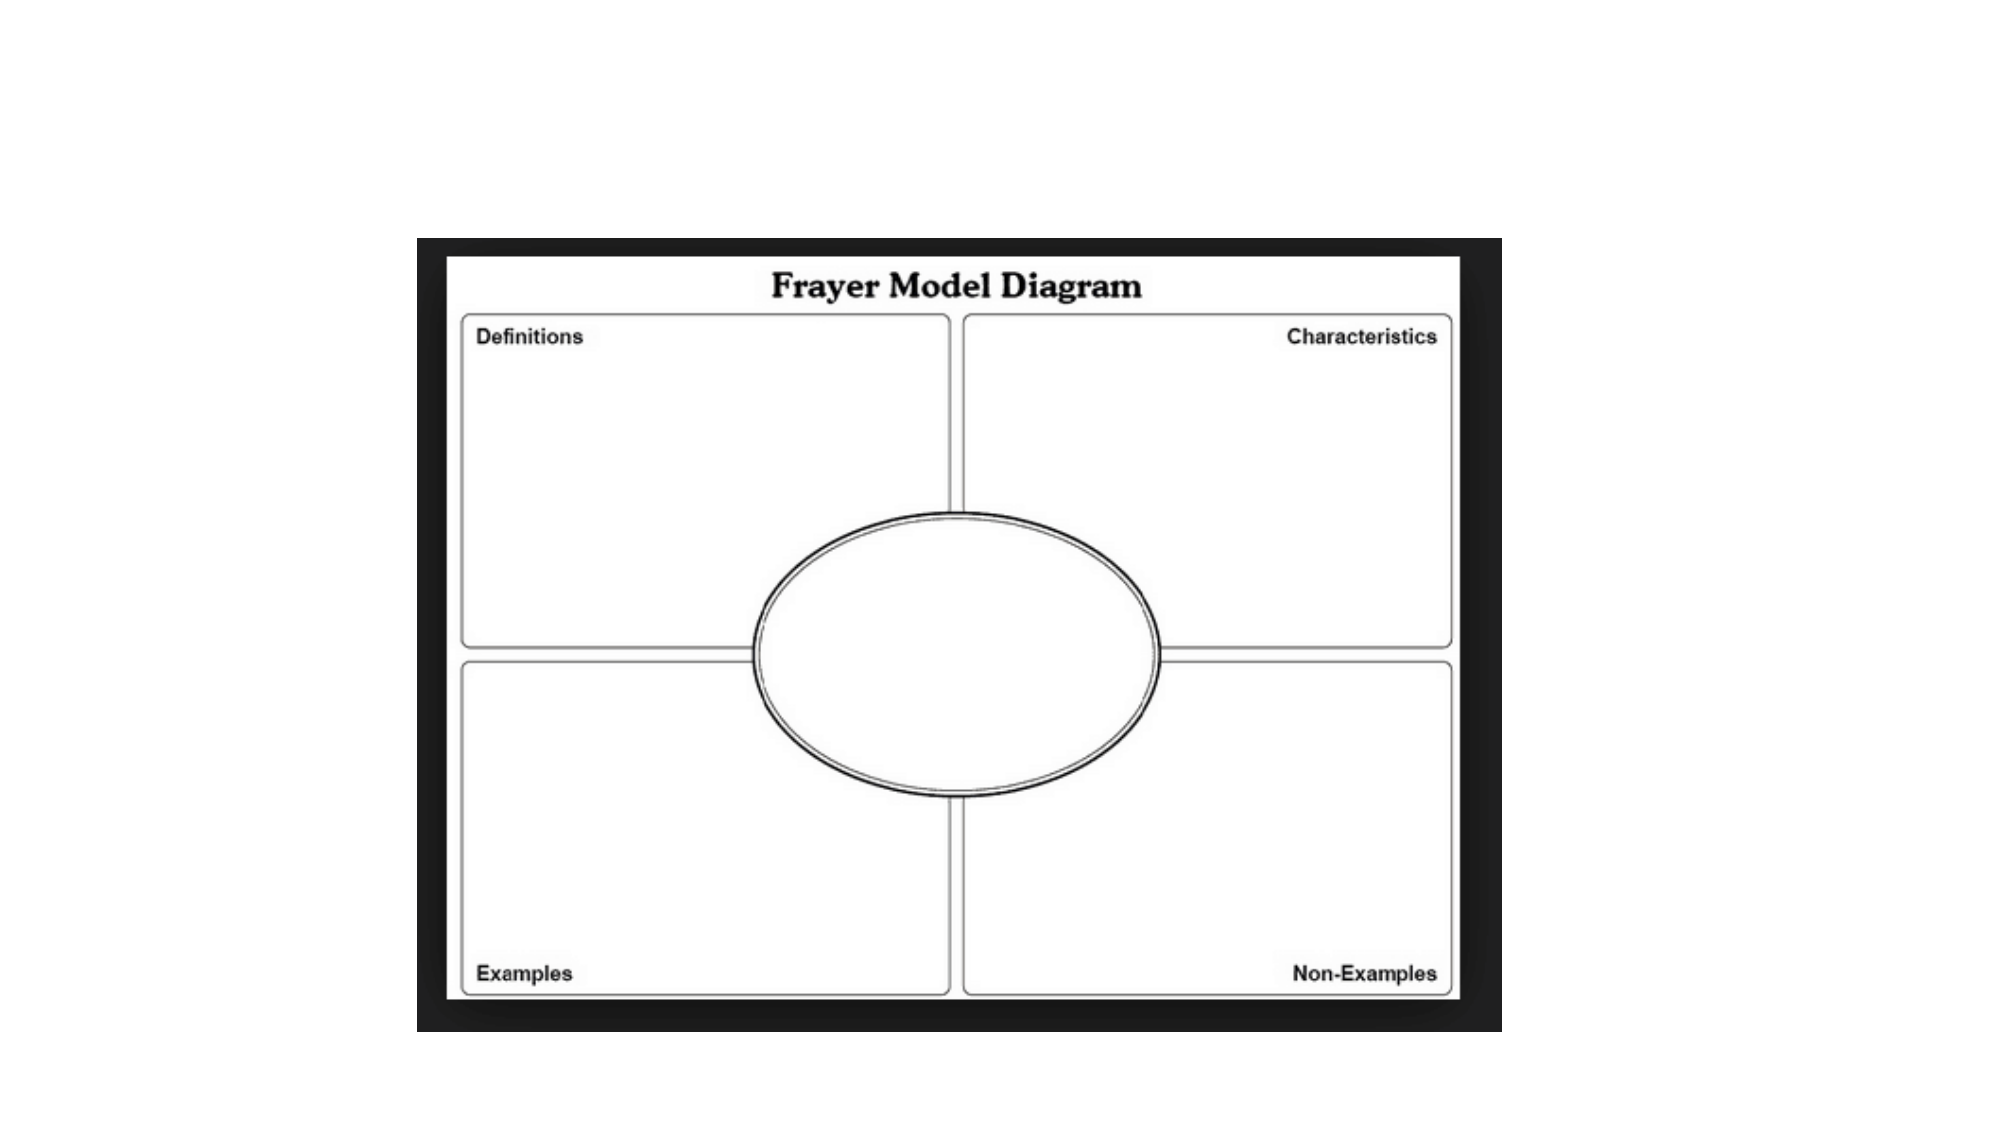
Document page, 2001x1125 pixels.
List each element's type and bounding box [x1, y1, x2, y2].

picture [417, 238, 1502, 1033]
